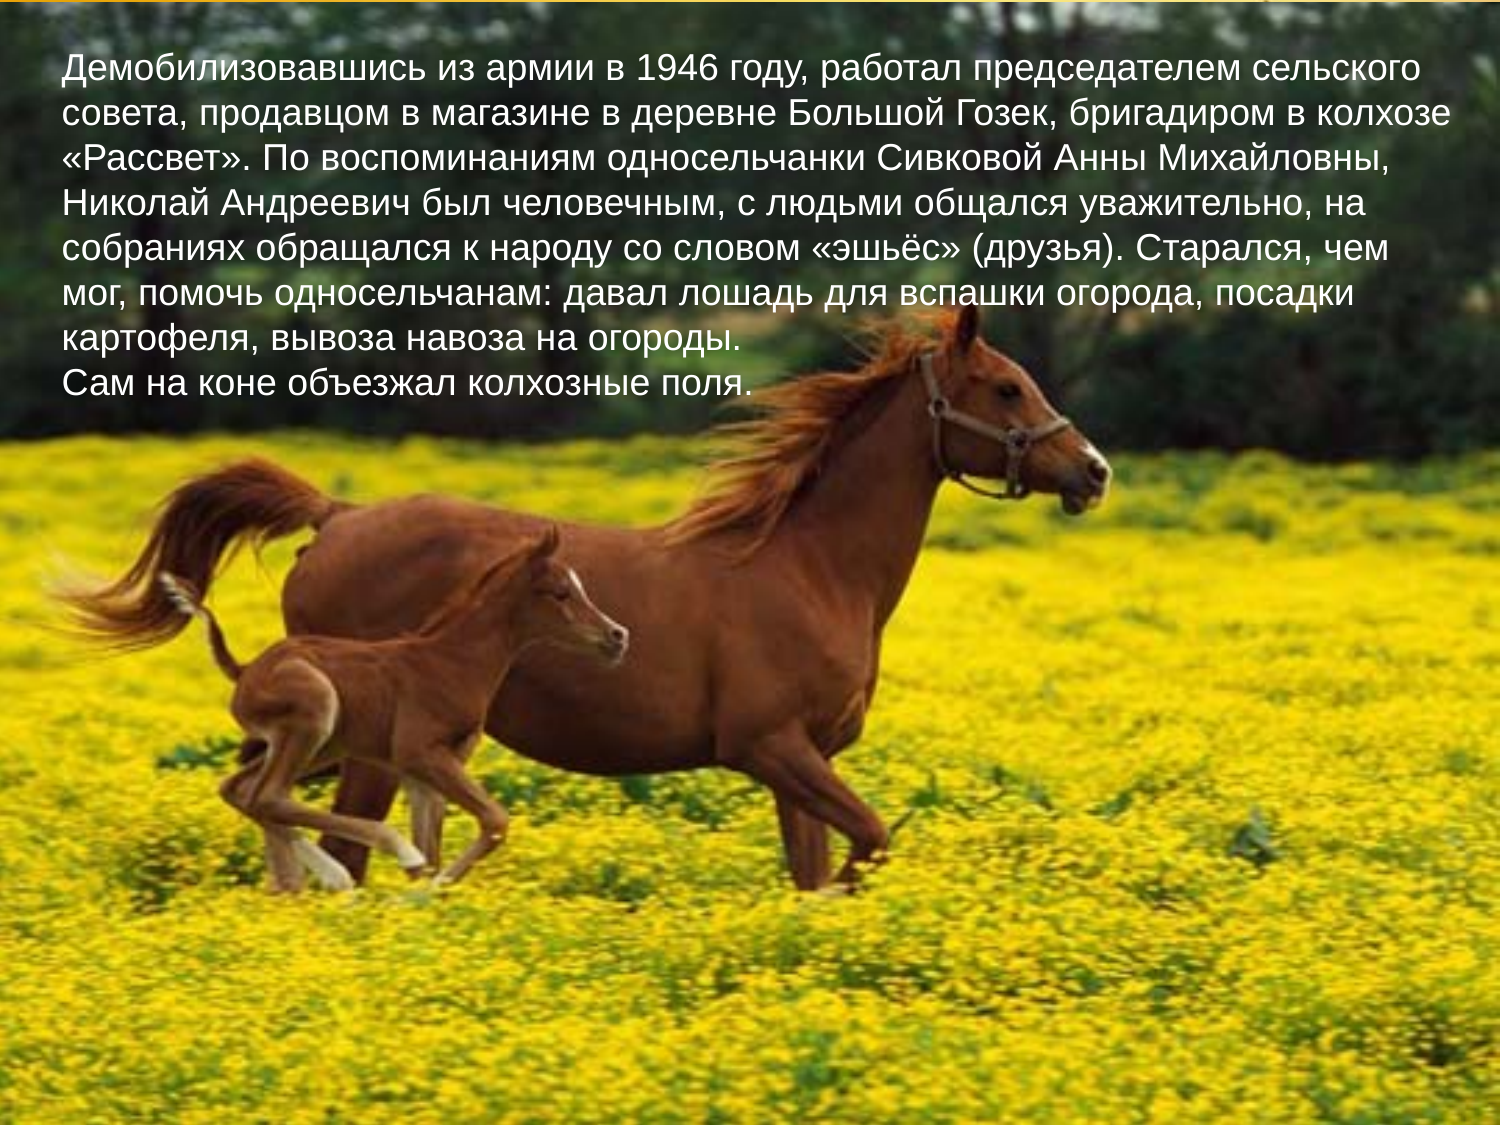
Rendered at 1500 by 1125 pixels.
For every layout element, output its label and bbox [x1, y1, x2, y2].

list [0, 1, 1500, 1125]
